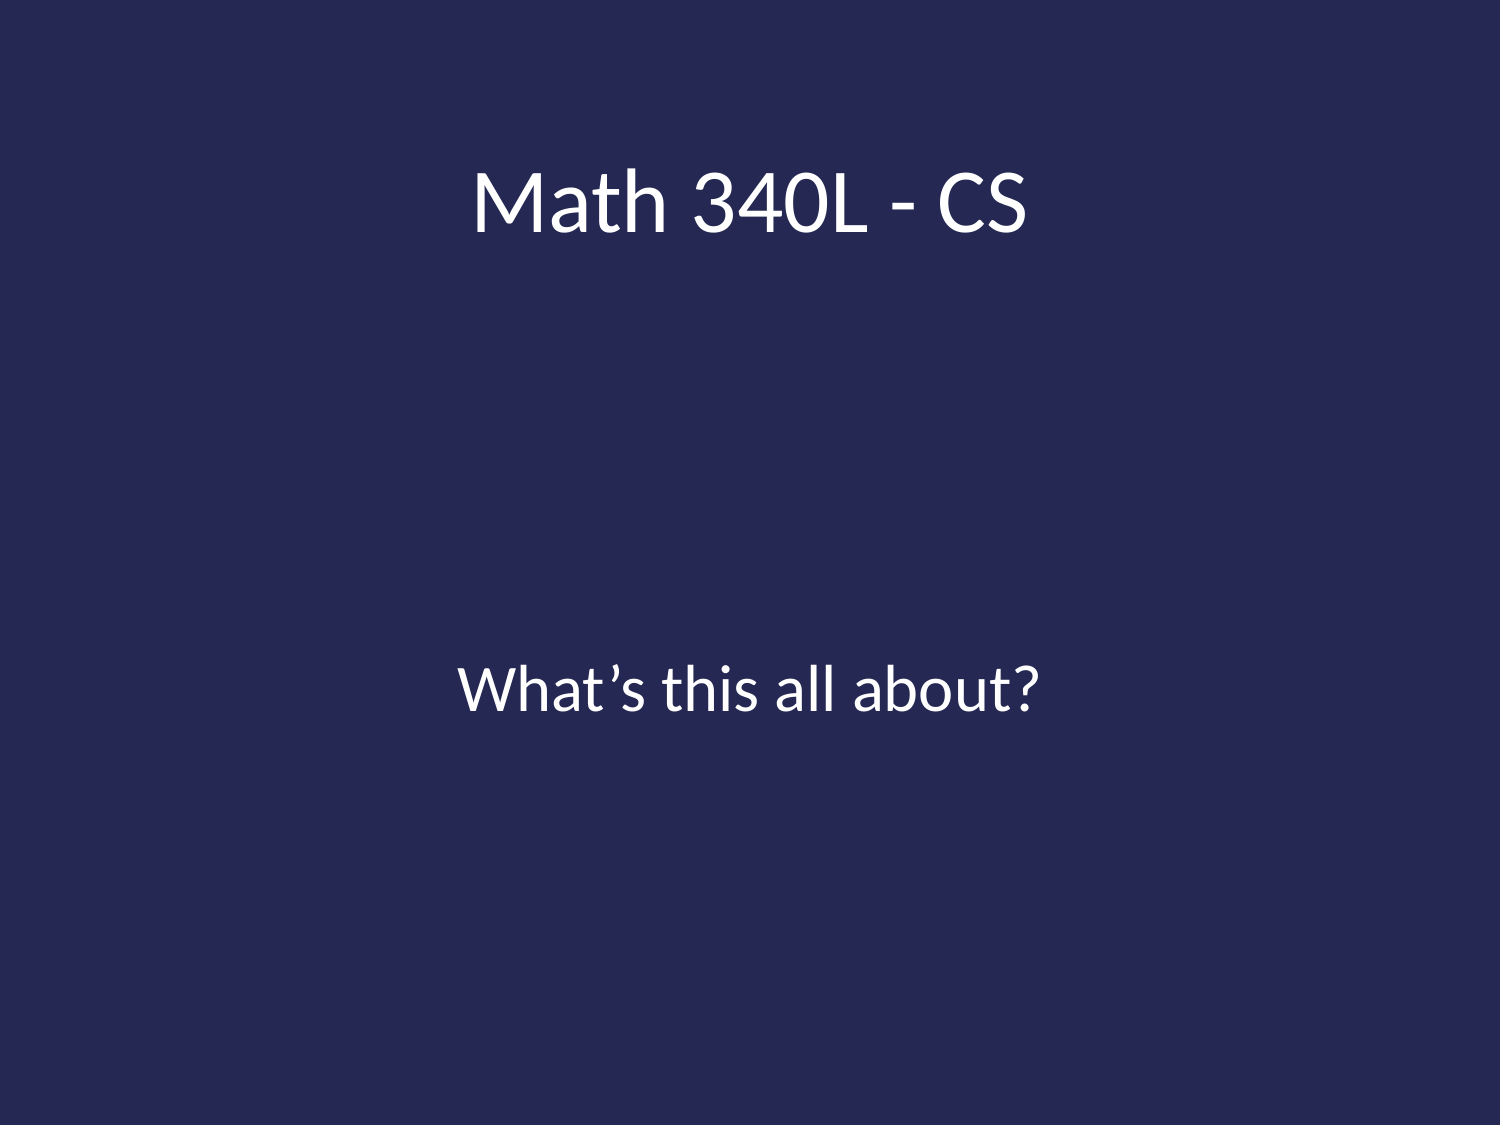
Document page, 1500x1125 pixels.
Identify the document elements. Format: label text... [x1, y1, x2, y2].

subtitle What’s this all about? [225, 637, 1275, 925]
title Math 340L - CS [112, 75, 1388, 317]
